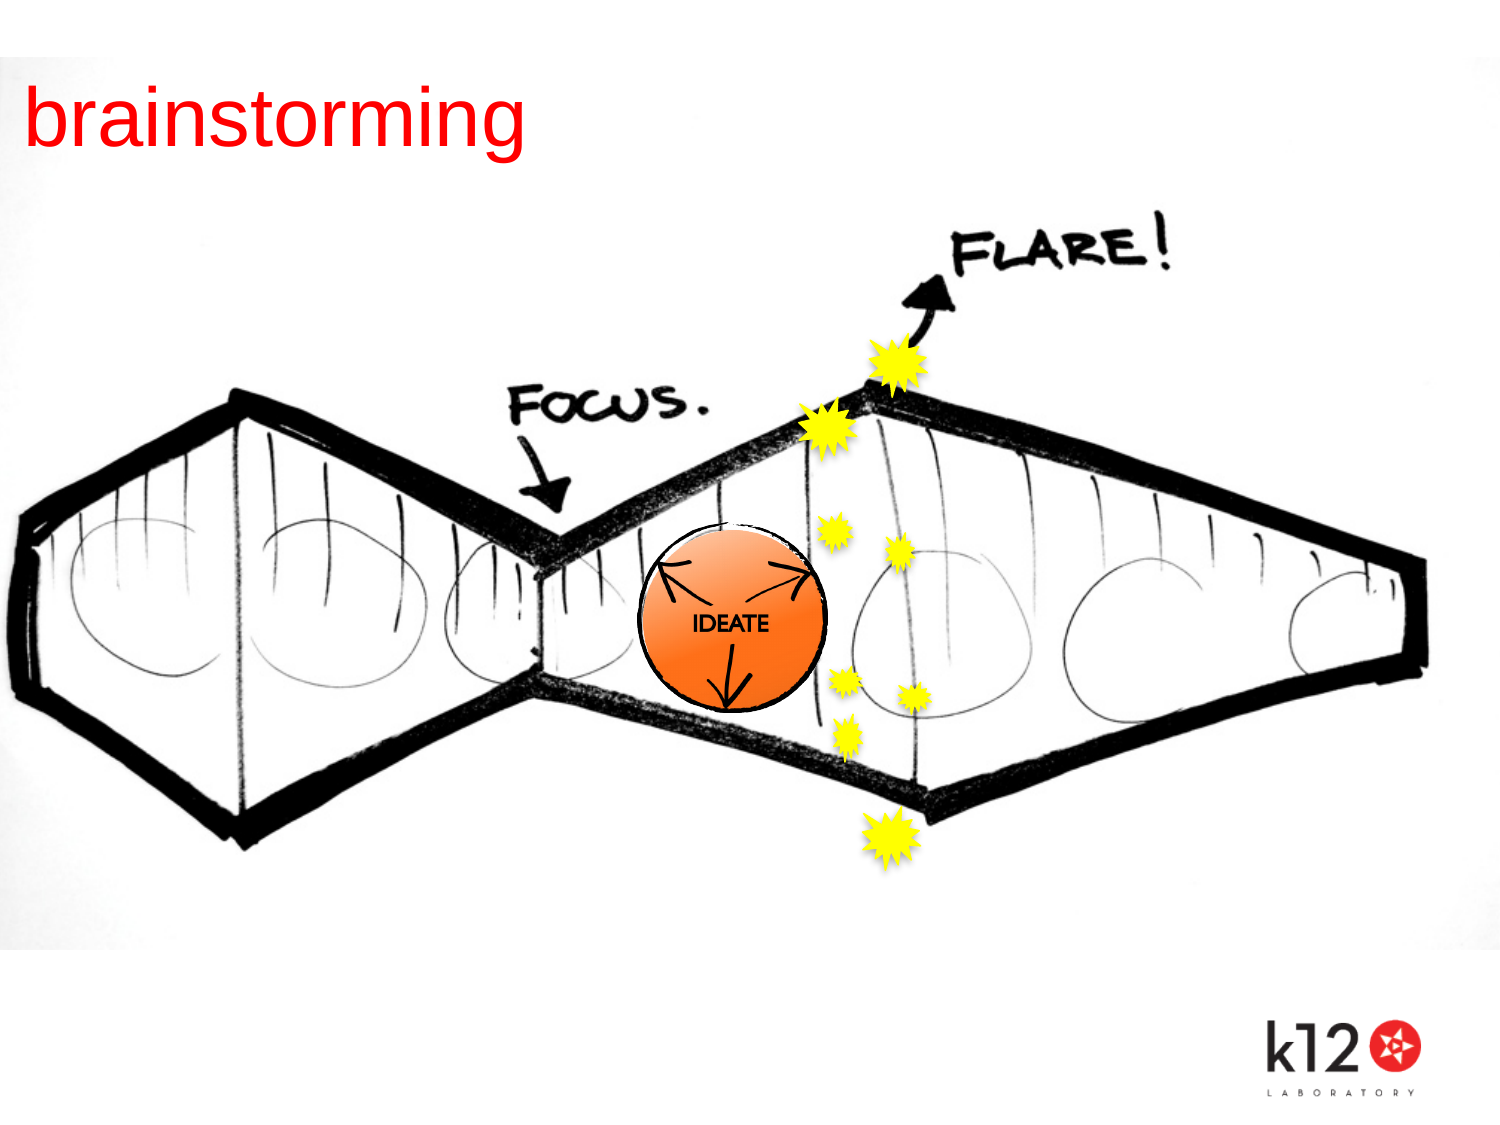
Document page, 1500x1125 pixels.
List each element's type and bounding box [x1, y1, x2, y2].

picture [1262, 1014, 1425, 1103]
picture [0, 57, 1500, 951]
